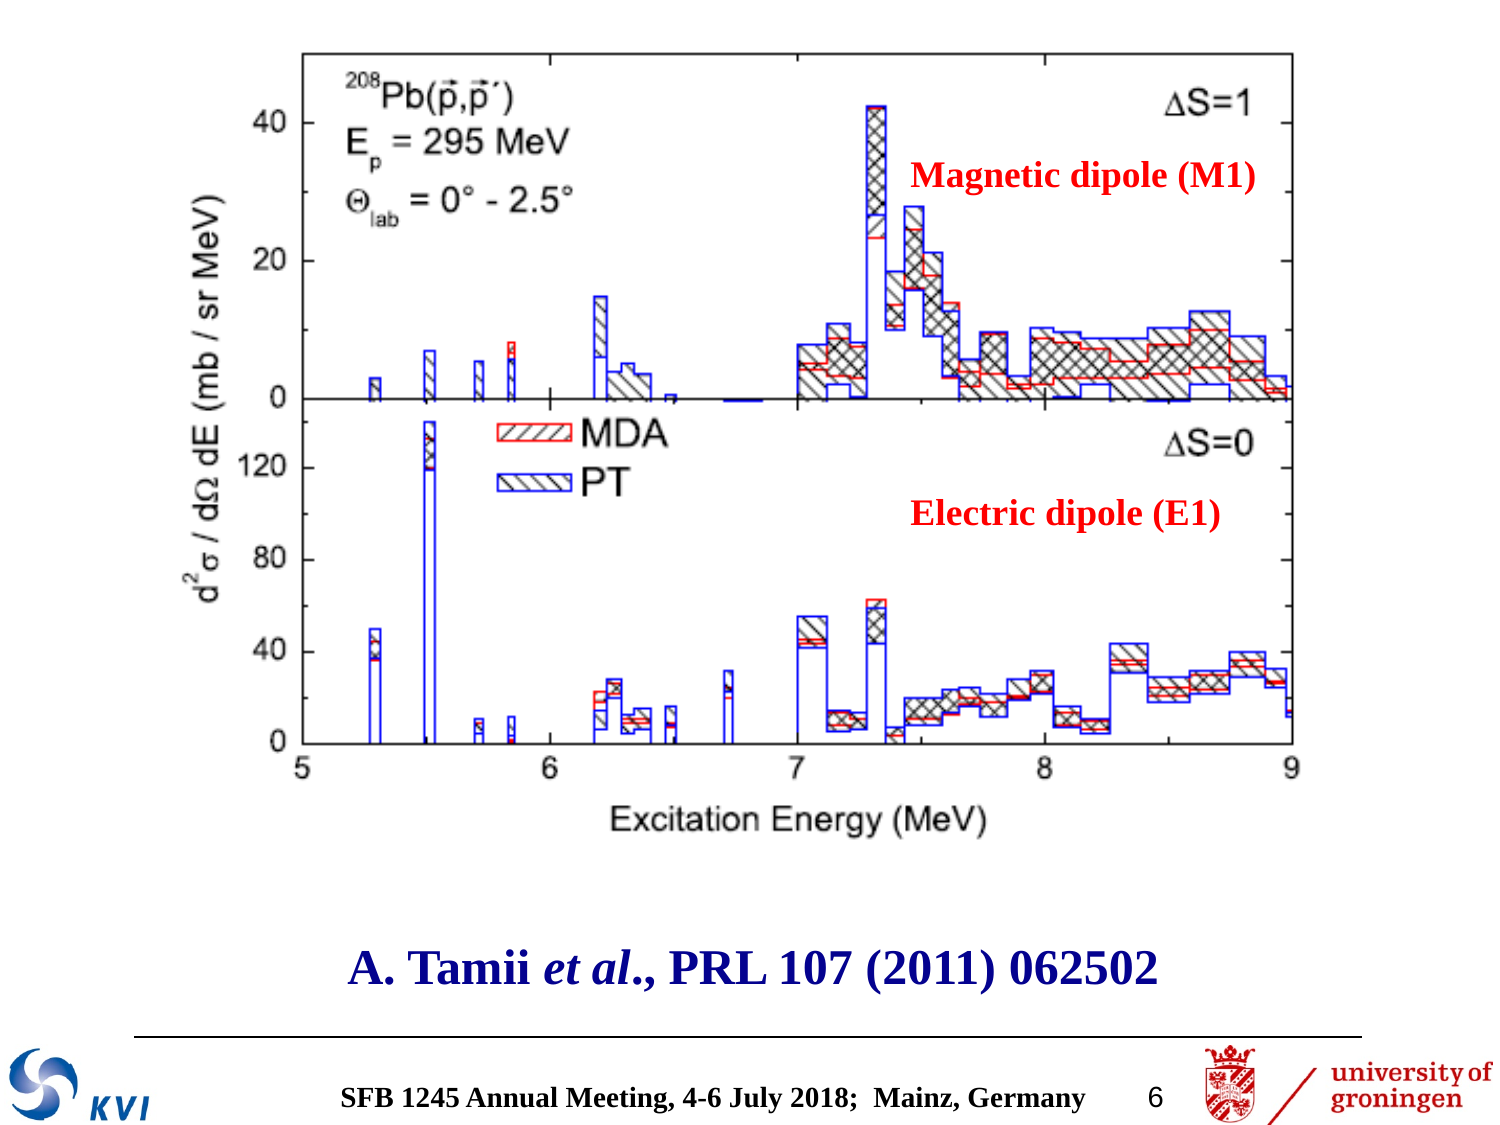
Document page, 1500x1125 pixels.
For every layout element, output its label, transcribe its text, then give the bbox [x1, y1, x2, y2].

picture [166, 20, 1334, 844]
text_box A. Tamii et al., PRL 107 (2011) 062502 [332, 926, 1278, 1040]
picture [1205, 1045, 1493, 1125]
picture [4, 1044, 217, 1125]
